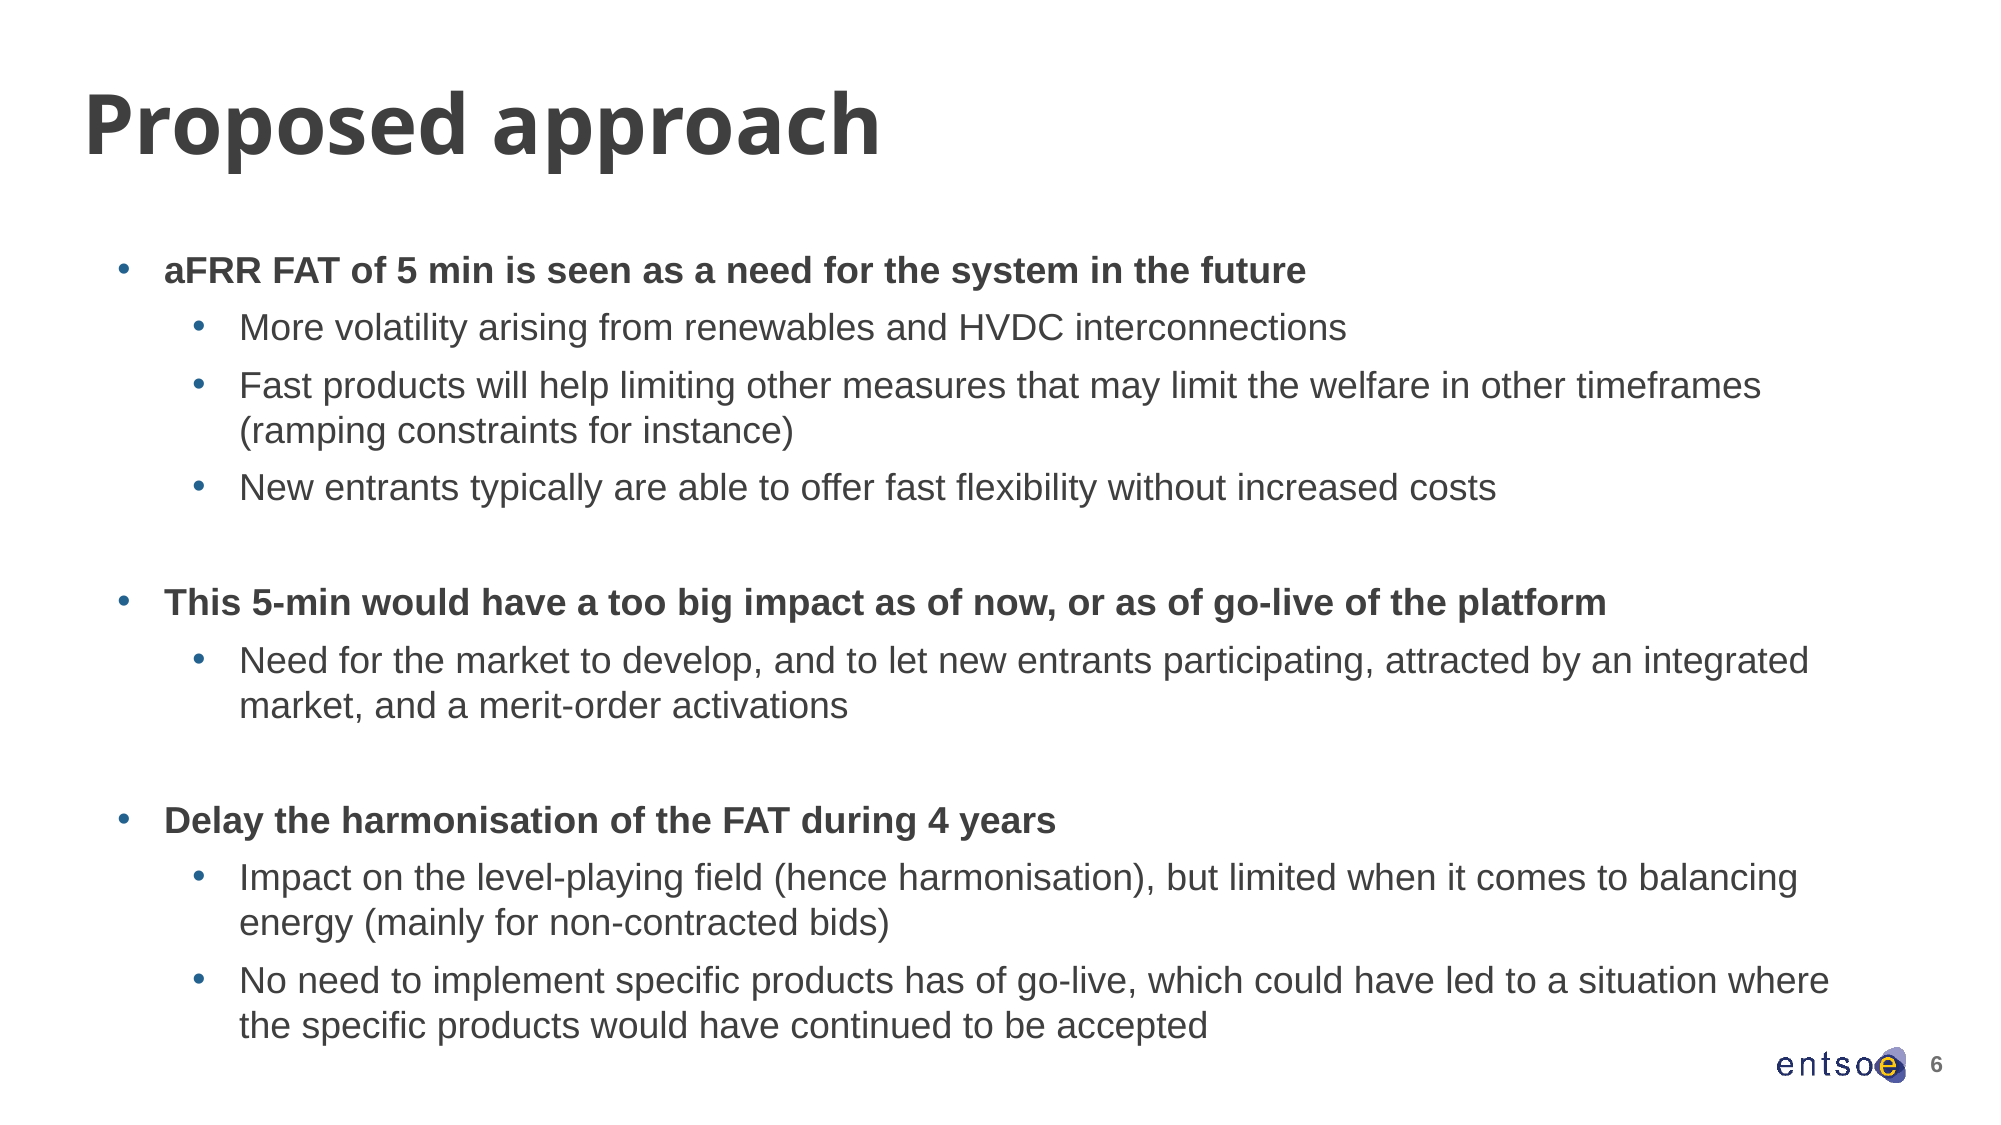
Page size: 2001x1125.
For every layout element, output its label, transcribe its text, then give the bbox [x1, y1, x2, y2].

text_box aFRR FAT of 5 min is seen as a need for the system in the future More volatility arising from renewables and HVDC interconnections Fast products will help limiting other measures that may limit the welfare in other timeframes (ramping constraints for instance) New entrants typically are able to offer fast flexibility without increased costs This 5-min would have a too big impact as of now, or as of go-live of the platform Need for the market to develop, and to let new entrants participating, attracted by an integrated market, and a merit-order activations Delay the harmonisation of the FAT during 4 years Impact on the level-playing field (hence harmonisation), but limited when it comes to balancing energy (mainly for non-contracted bids) No need to implement specific products has of go-live, which could have led to a situation where the specific products would have continued to be accepted [102, 238, 1899, 1125]
picture [1899, 1047, 1906, 1083]
slide_number 6 [1915, 1037, 1989, 1091]
list Proposed approach [67, 74, 1899, 191]
